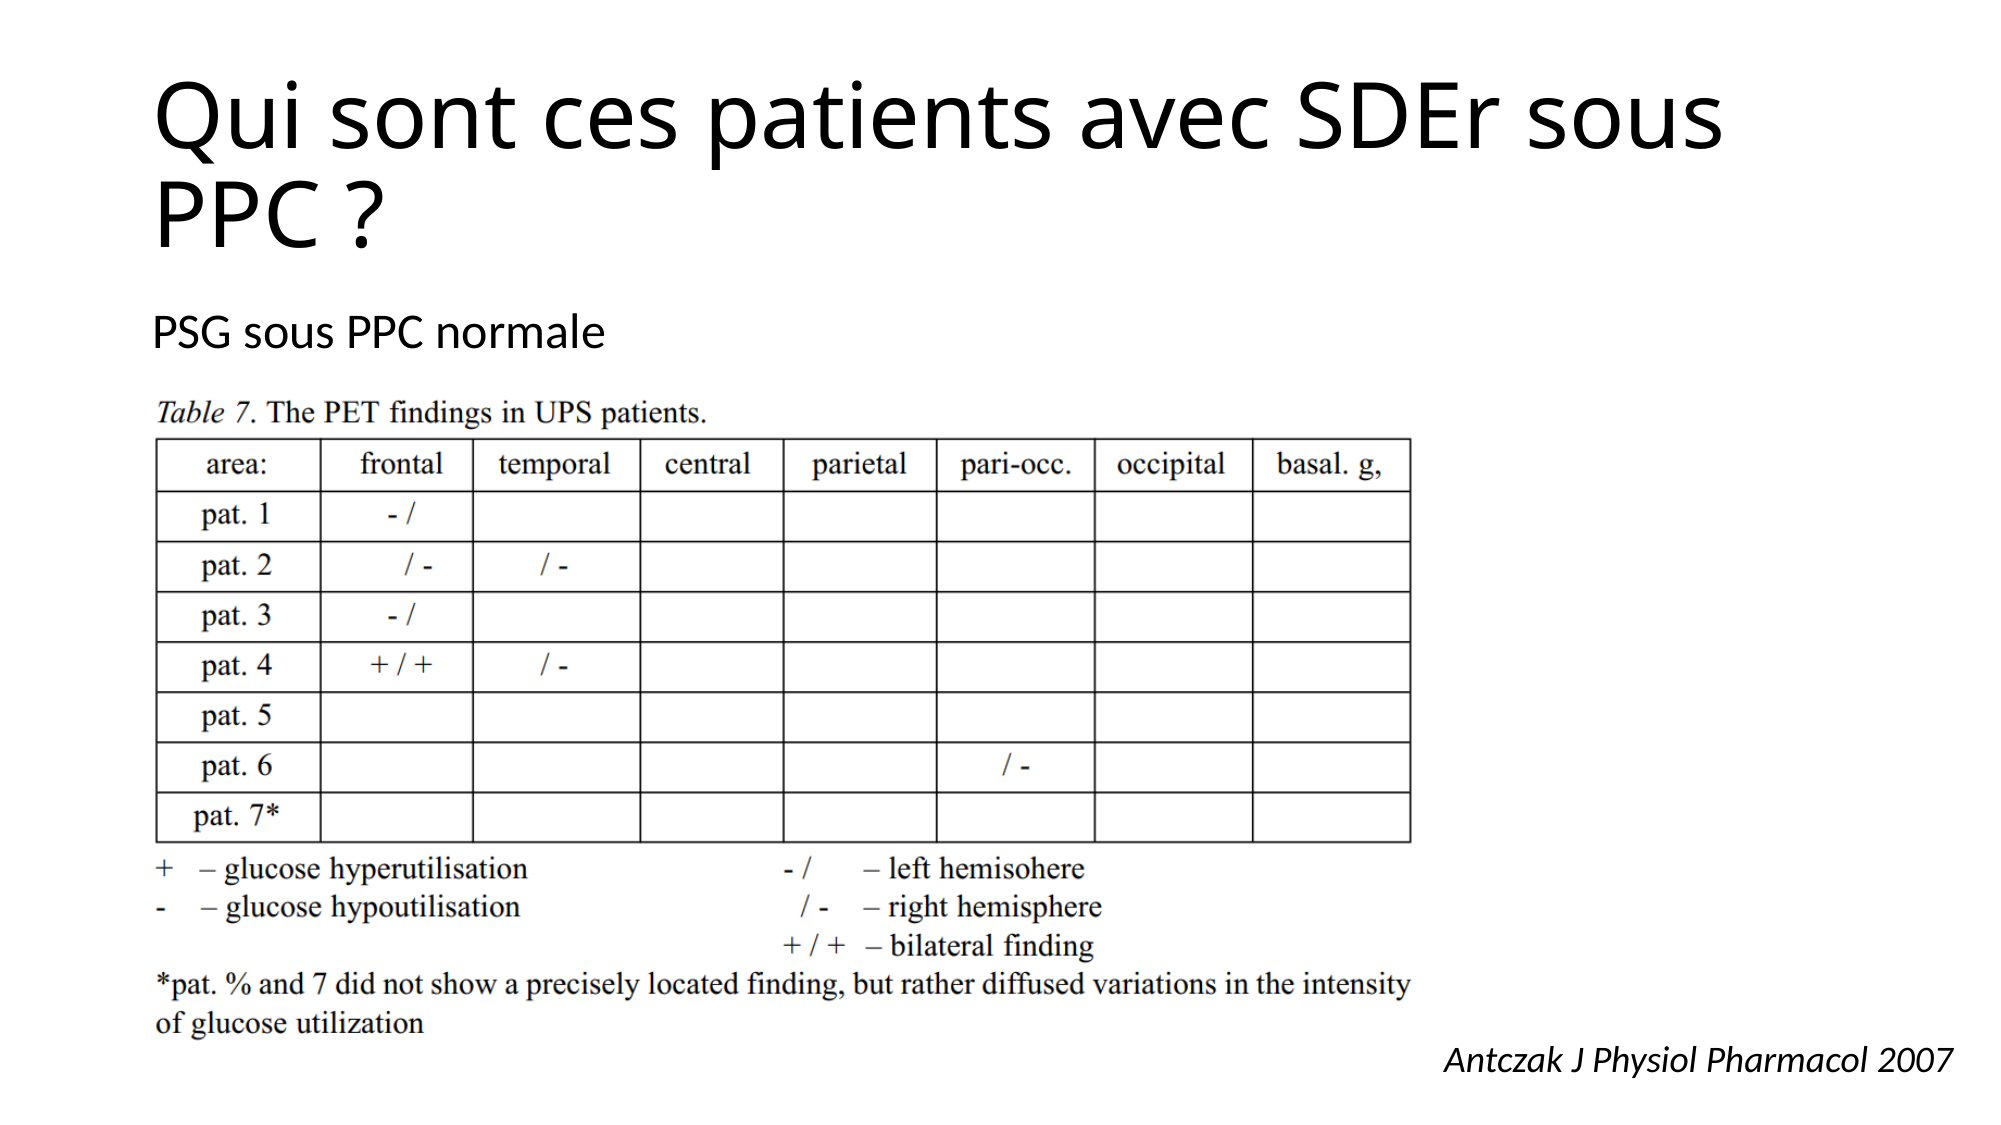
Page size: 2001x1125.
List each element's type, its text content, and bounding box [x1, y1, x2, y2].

title Qui sont ces patients avec SDEr sous PPC ? [137, 59, 1863, 278]
text_box Antczak J Physiol Pharmacol 2007 [1429, 1027, 1968, 1088]
text_box PSG sous PPC normale [137, 291, 767, 366]
picture [137, 380, 1439, 1058]
